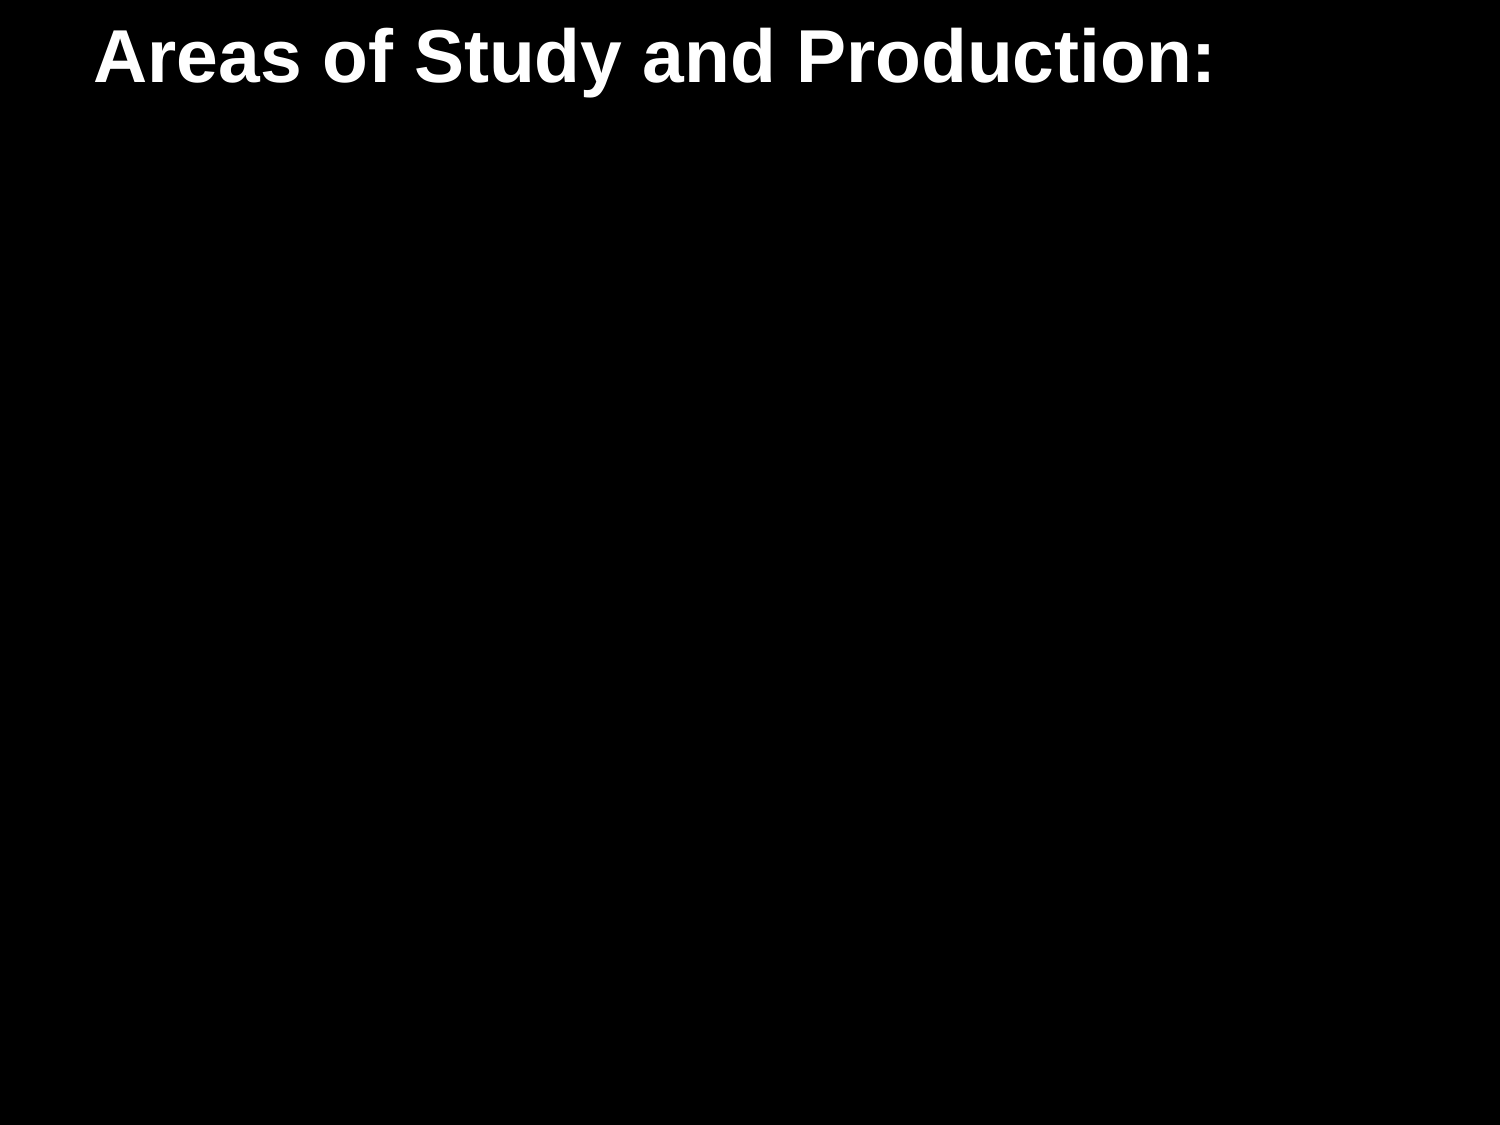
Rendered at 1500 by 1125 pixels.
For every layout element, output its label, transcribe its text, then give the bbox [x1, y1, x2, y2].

text_box Areas of Study and Production: [78, 0, 1434, 250]
